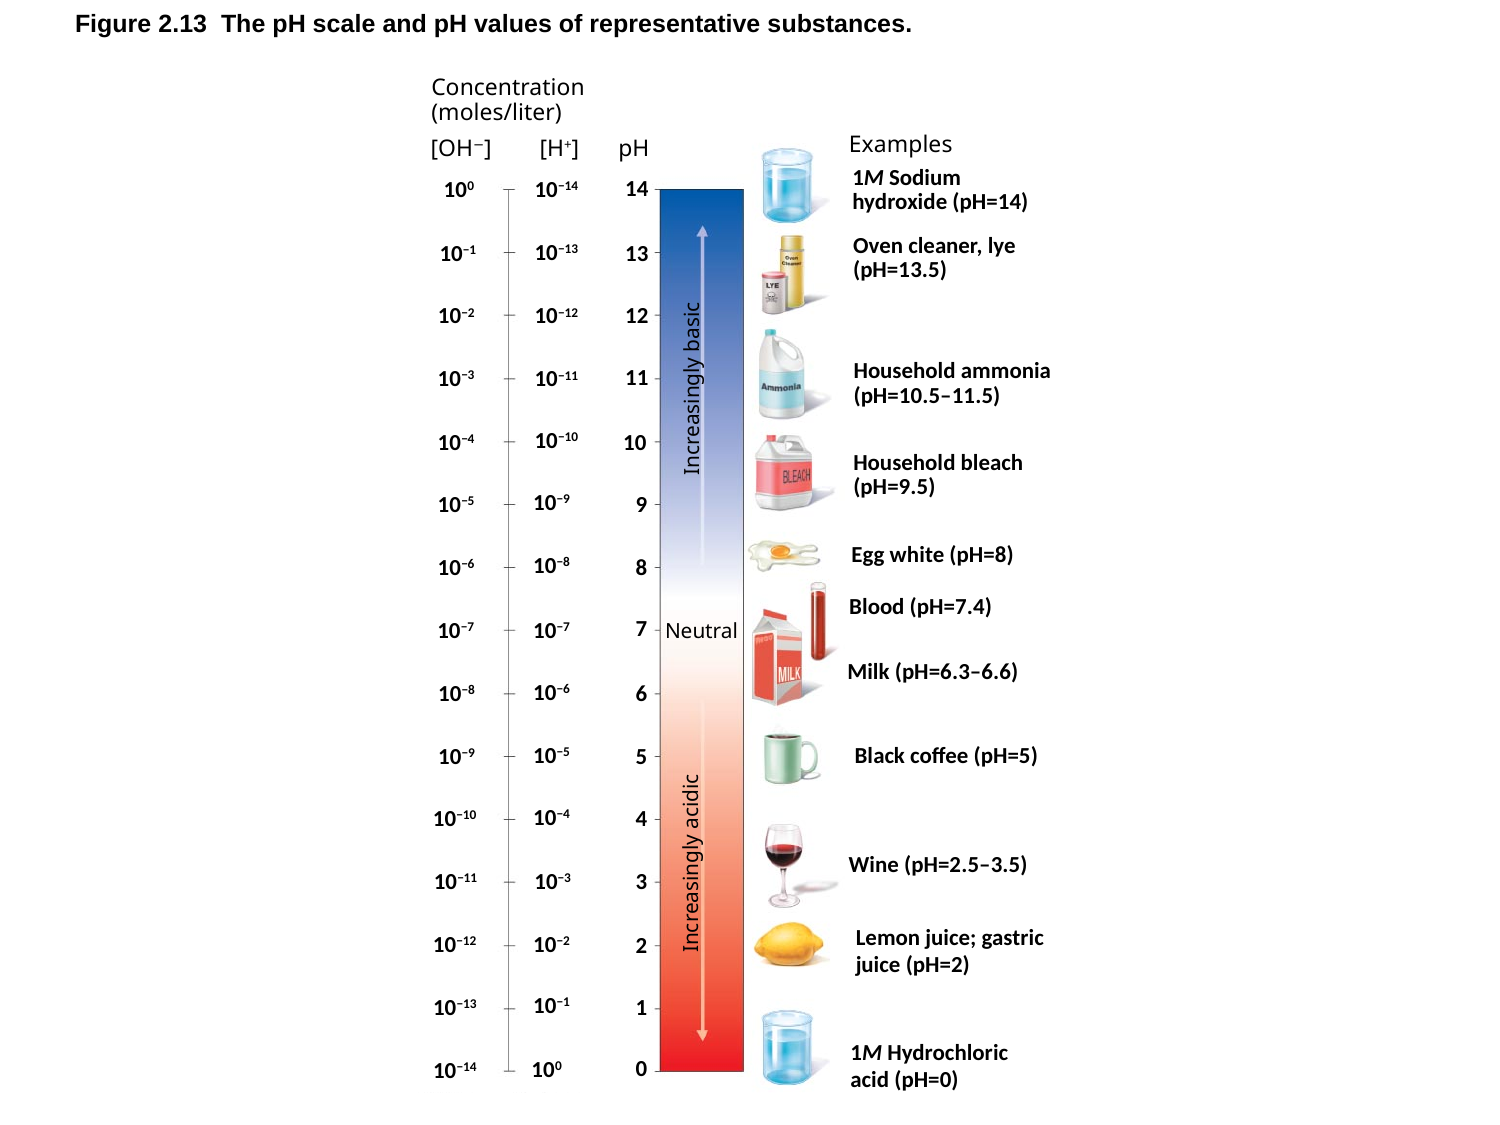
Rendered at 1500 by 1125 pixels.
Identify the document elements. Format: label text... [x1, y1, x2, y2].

text_box Figure 2.13 The pH scale and pH values of representative substances. [0, 0, 1500, 46]
picture [410, 65, 1068, 1093]
